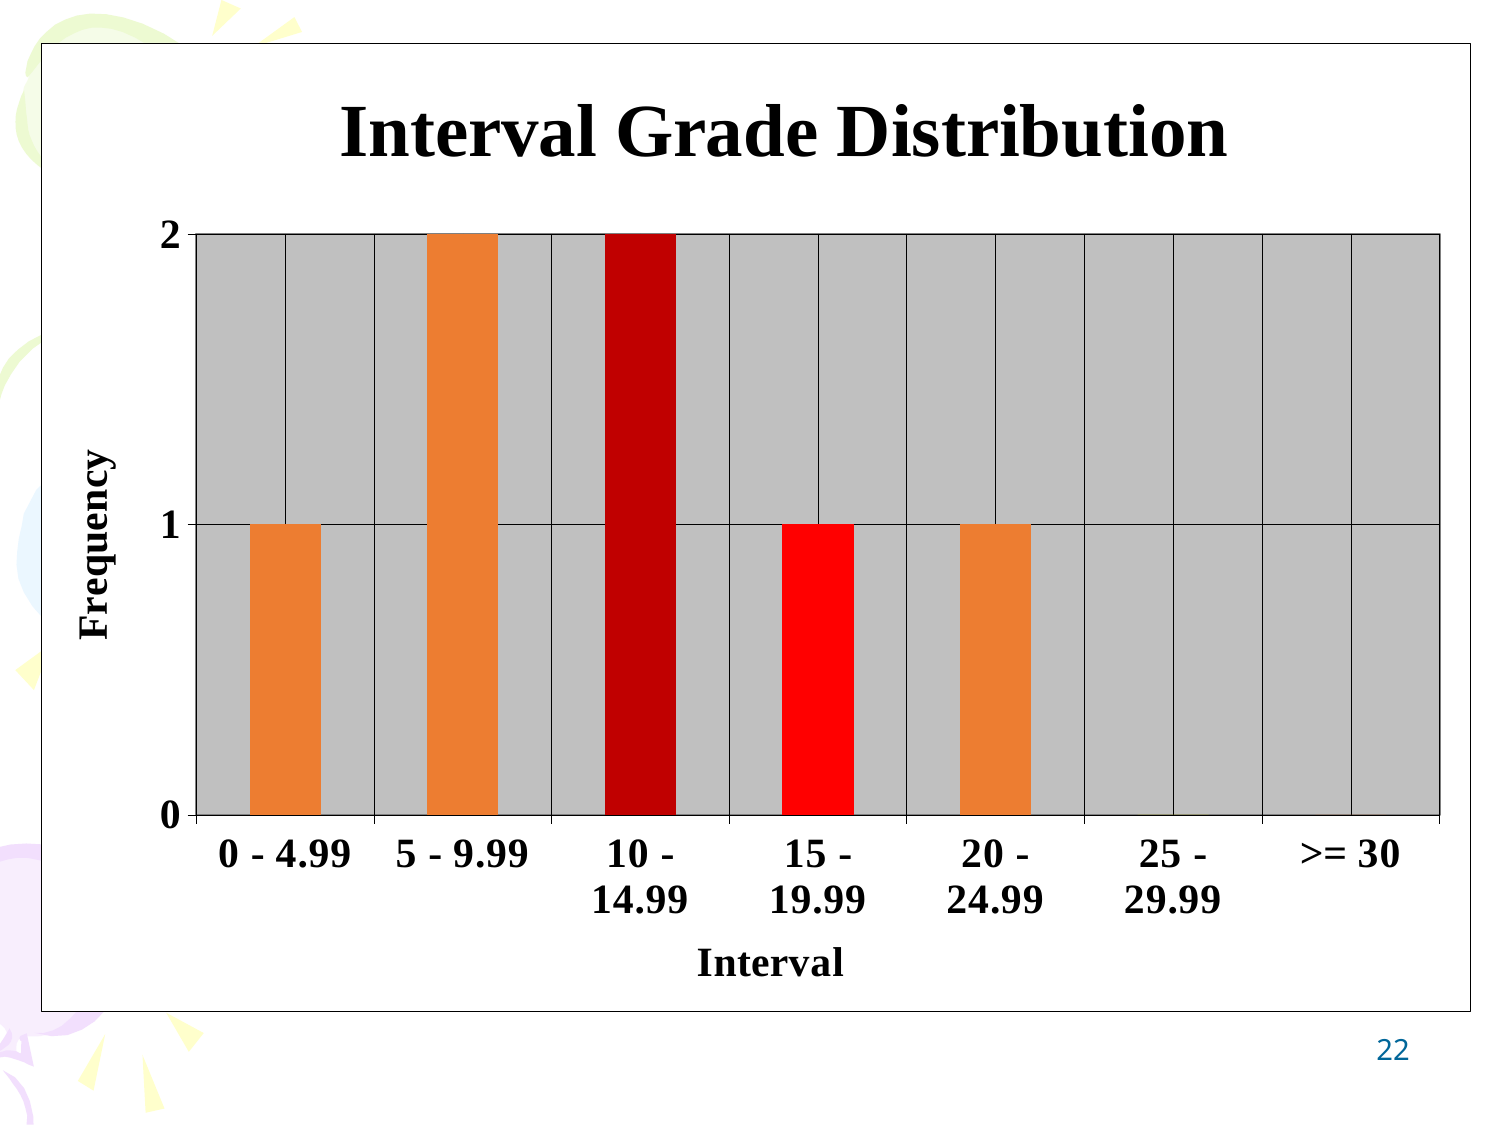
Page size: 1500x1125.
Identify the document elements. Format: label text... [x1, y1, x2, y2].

chart [41, 42, 1471, 1012]
slide_number 22 [1074, 1024, 1425, 1100]
